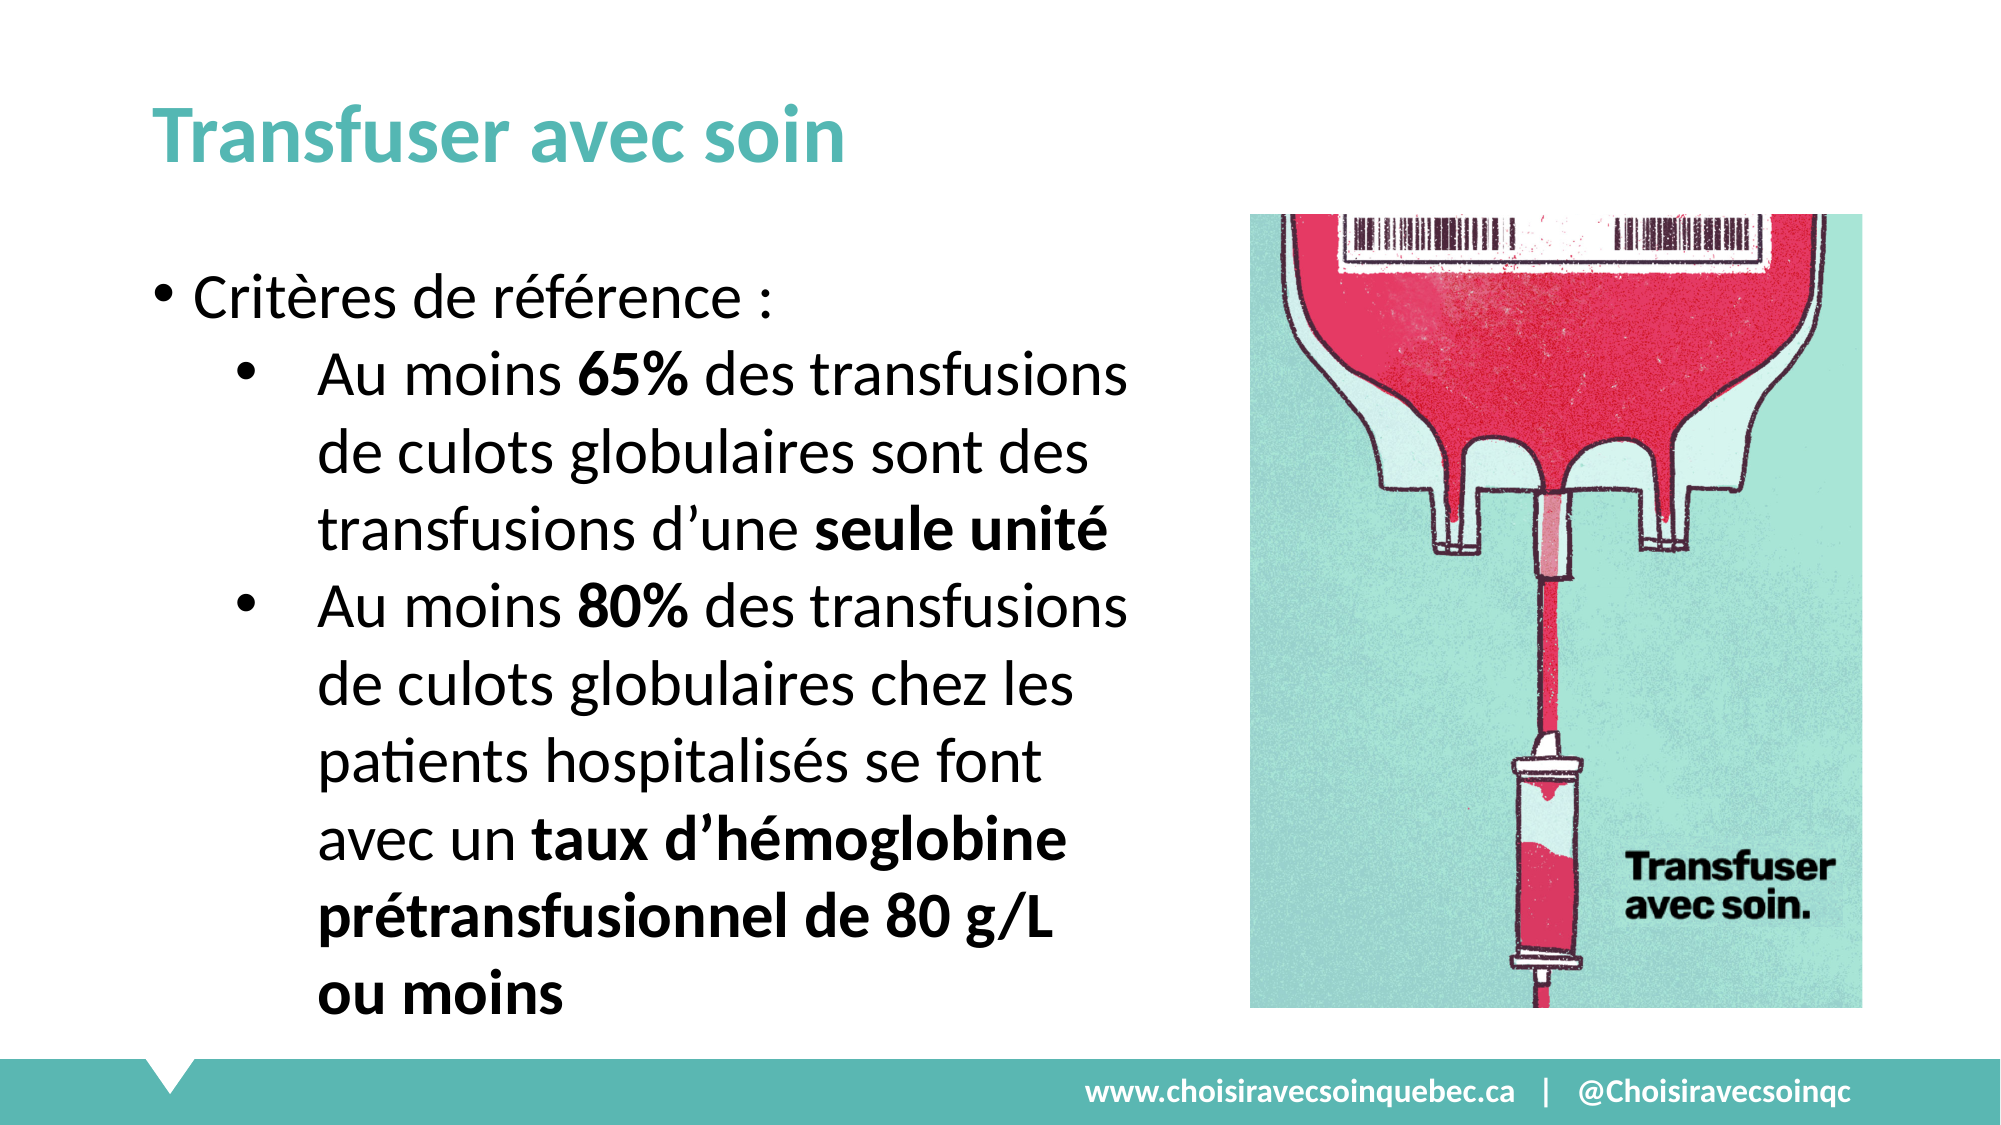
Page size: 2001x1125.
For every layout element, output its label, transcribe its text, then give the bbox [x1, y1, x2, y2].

picture [1249, 214, 1863, 1008]
title Transfuser avec soin [137, 56, 1863, 215]
list Critères de référence : Au moins 65% des transfusions de culots globulaires sont des transfusions d’une seule unité Au moins 80% des transfusions de culots globulaires chez les patients hospitalisés se font avec un taux d’hémoglobine prétransfusionnel de 80 g/L ou moins [137, 246, 1150, 1043]
